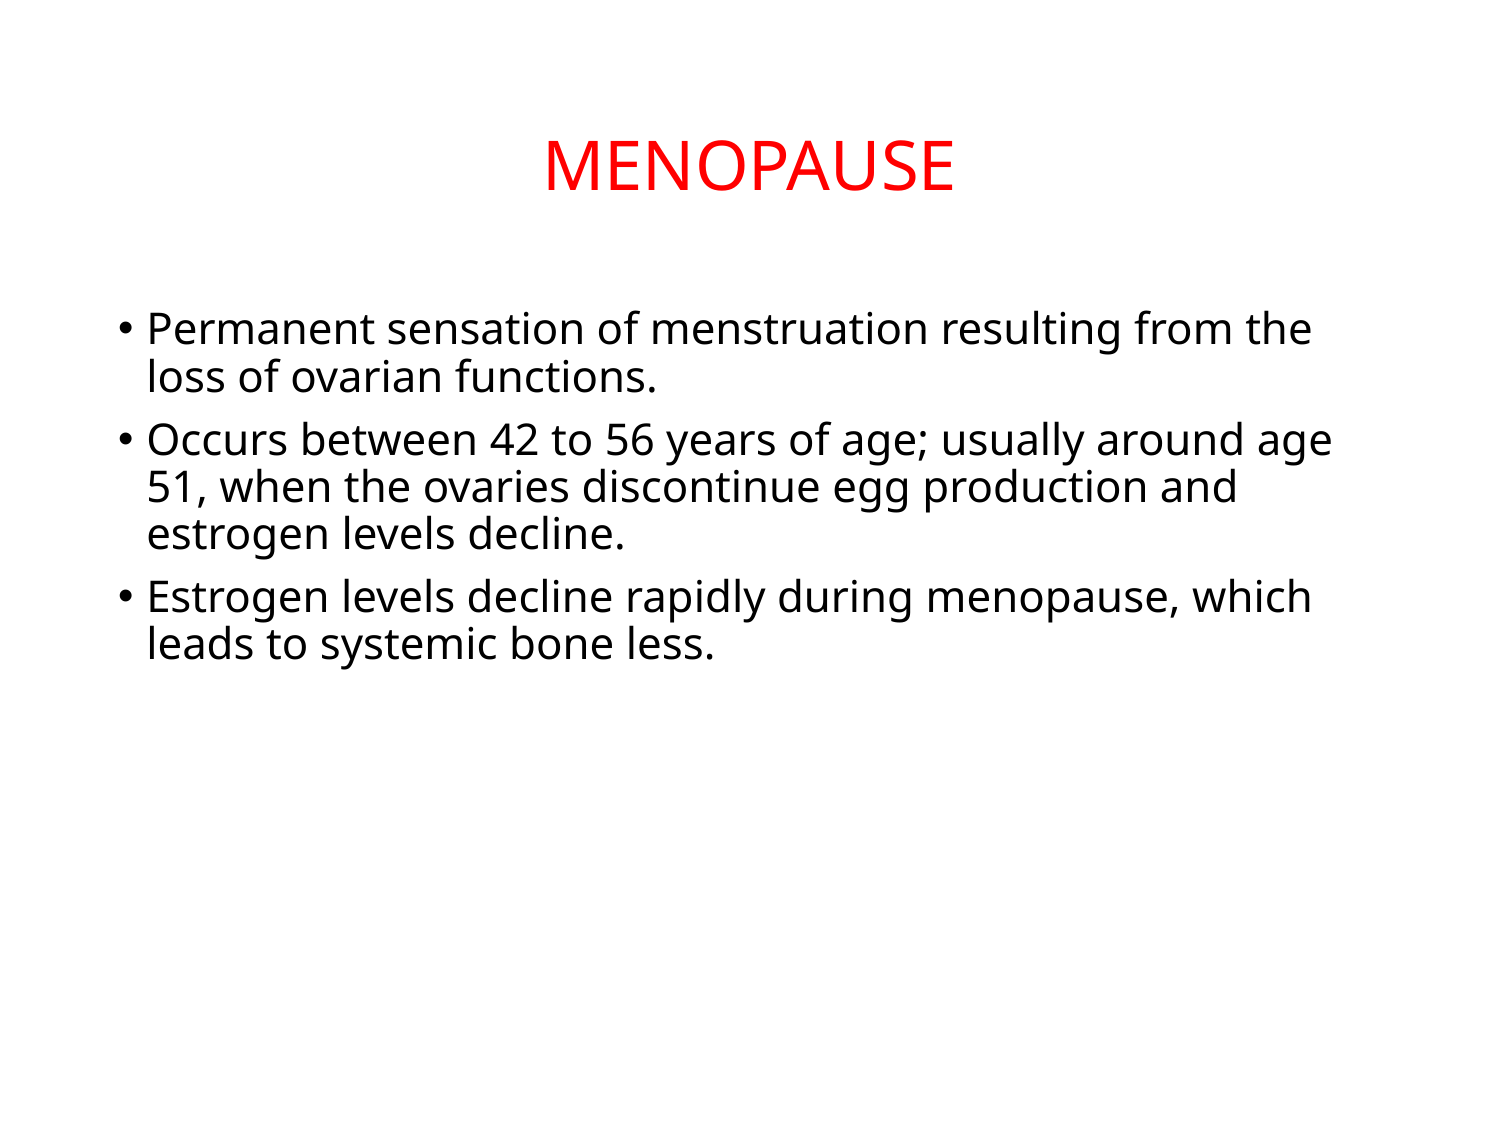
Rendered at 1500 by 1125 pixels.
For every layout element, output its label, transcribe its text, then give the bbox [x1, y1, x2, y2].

list Permanent sensation of menstruation resulting from the loss of ovarian functions. Occurs between 42 to 56 years of age; usually around age 51, when the ovaries discontinue egg production and estrogen levels decline. Estrogen levels decline rapidly during menopause, which leads to systemic bone less. [103, 299, 1397, 1014]
title MENOPAUSE [103, 59, 1397, 278]
